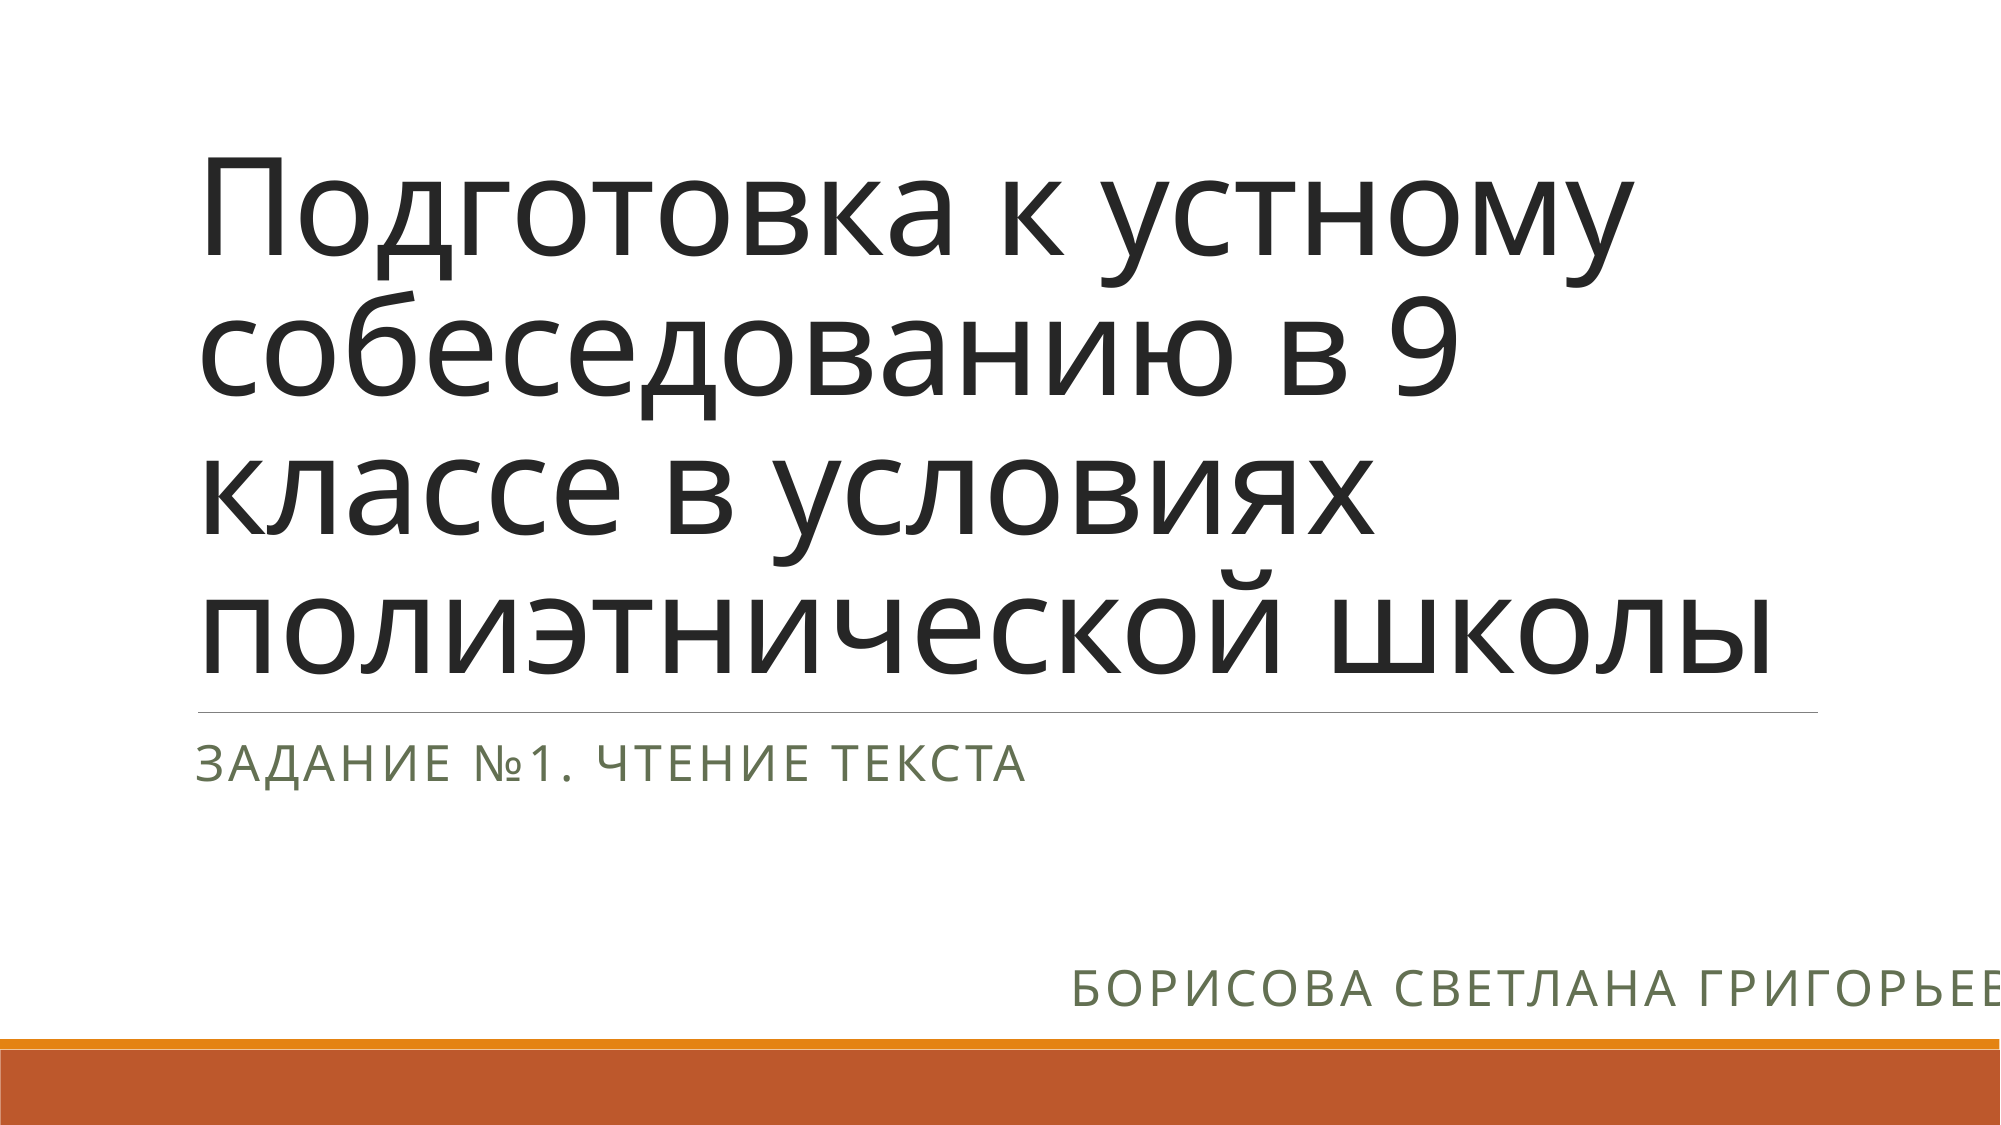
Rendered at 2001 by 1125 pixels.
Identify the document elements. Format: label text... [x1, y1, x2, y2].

text_box Борисова светлана григорьевна [1055, 955, 2000, 1125]
title Подготовка к устному собеседованию в 9 классе в условиях полиэтнической школы [180, 124, 1830, 710]
subtitle Задание №1. чтение текста [180, 730, 1831, 919]
